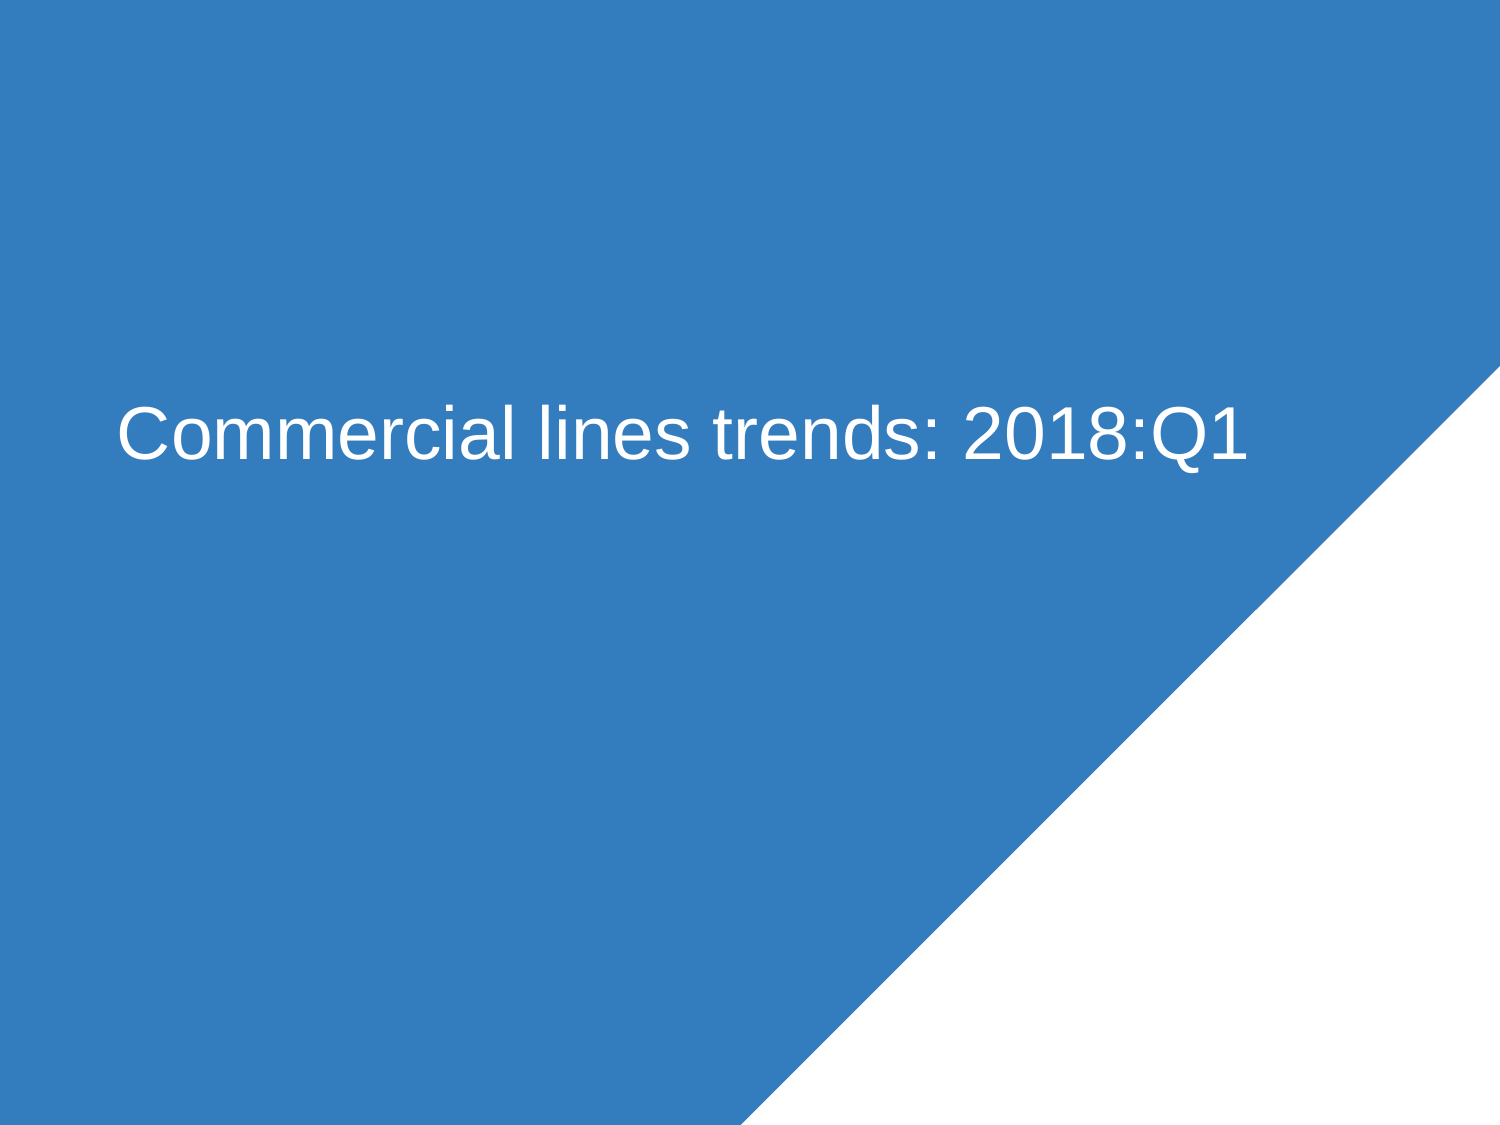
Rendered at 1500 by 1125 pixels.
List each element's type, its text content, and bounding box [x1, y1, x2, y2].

text_box Commercial lines trends: 2018:Q1 [102, 376, 1375, 482]
